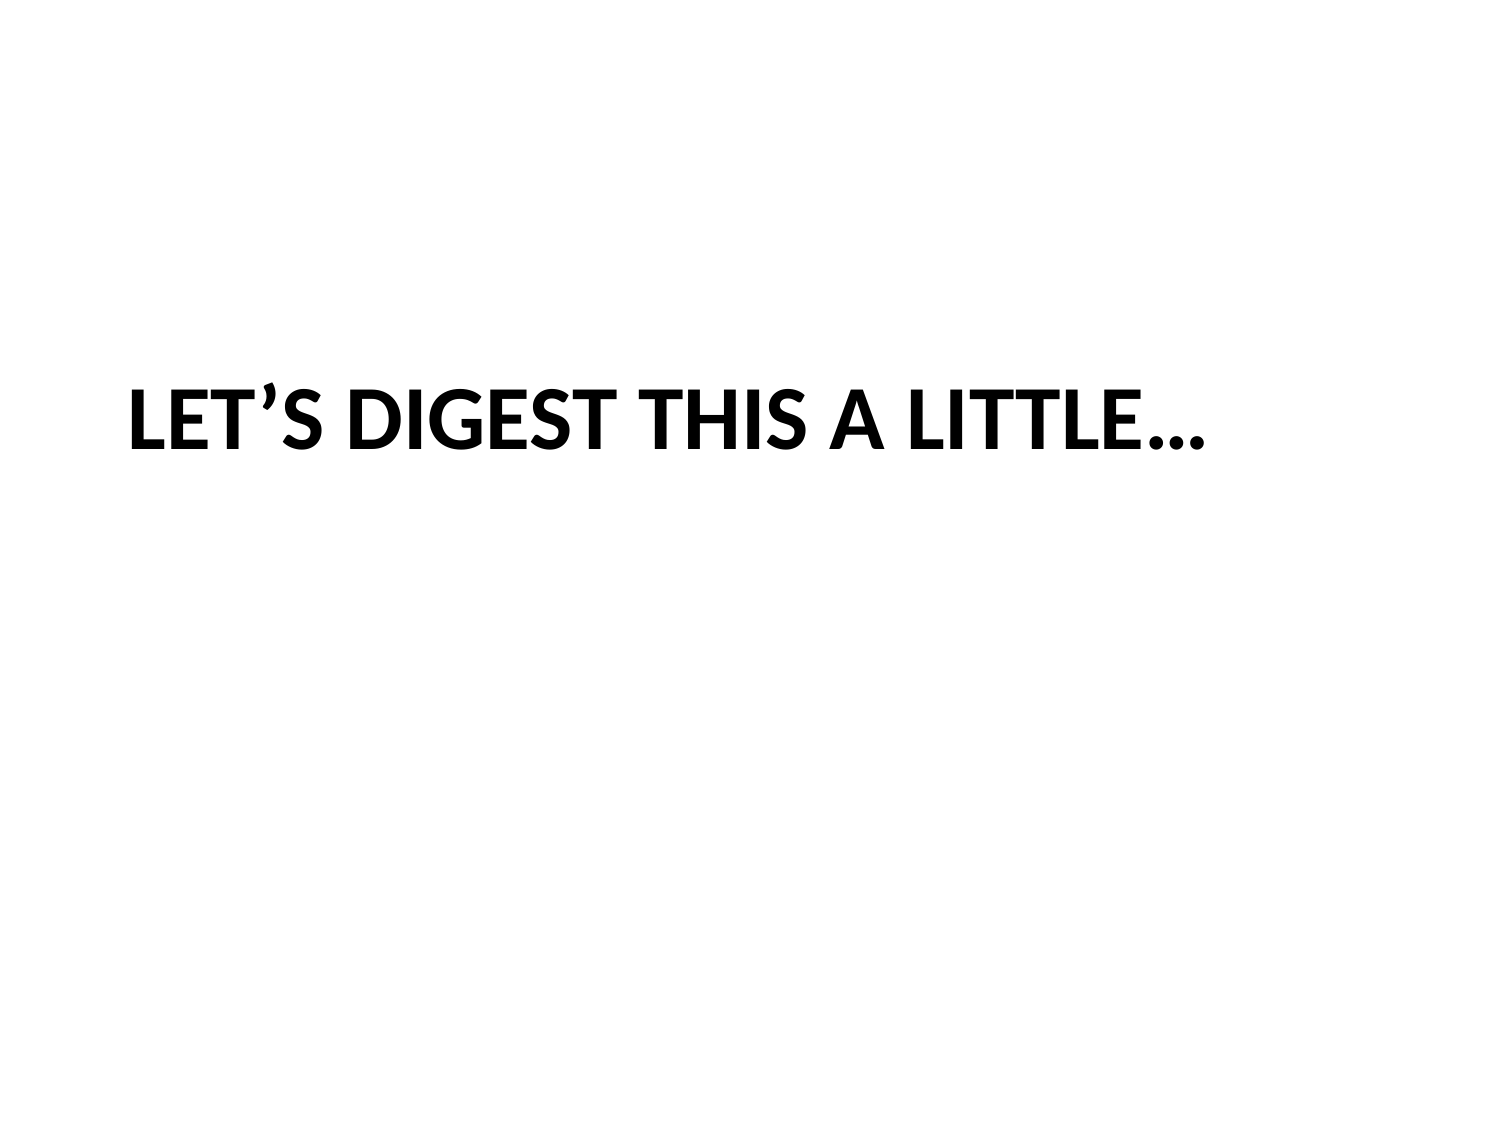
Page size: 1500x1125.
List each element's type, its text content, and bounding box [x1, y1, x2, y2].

title Let’s Digest this a little… [112, 350, 1388, 574]
